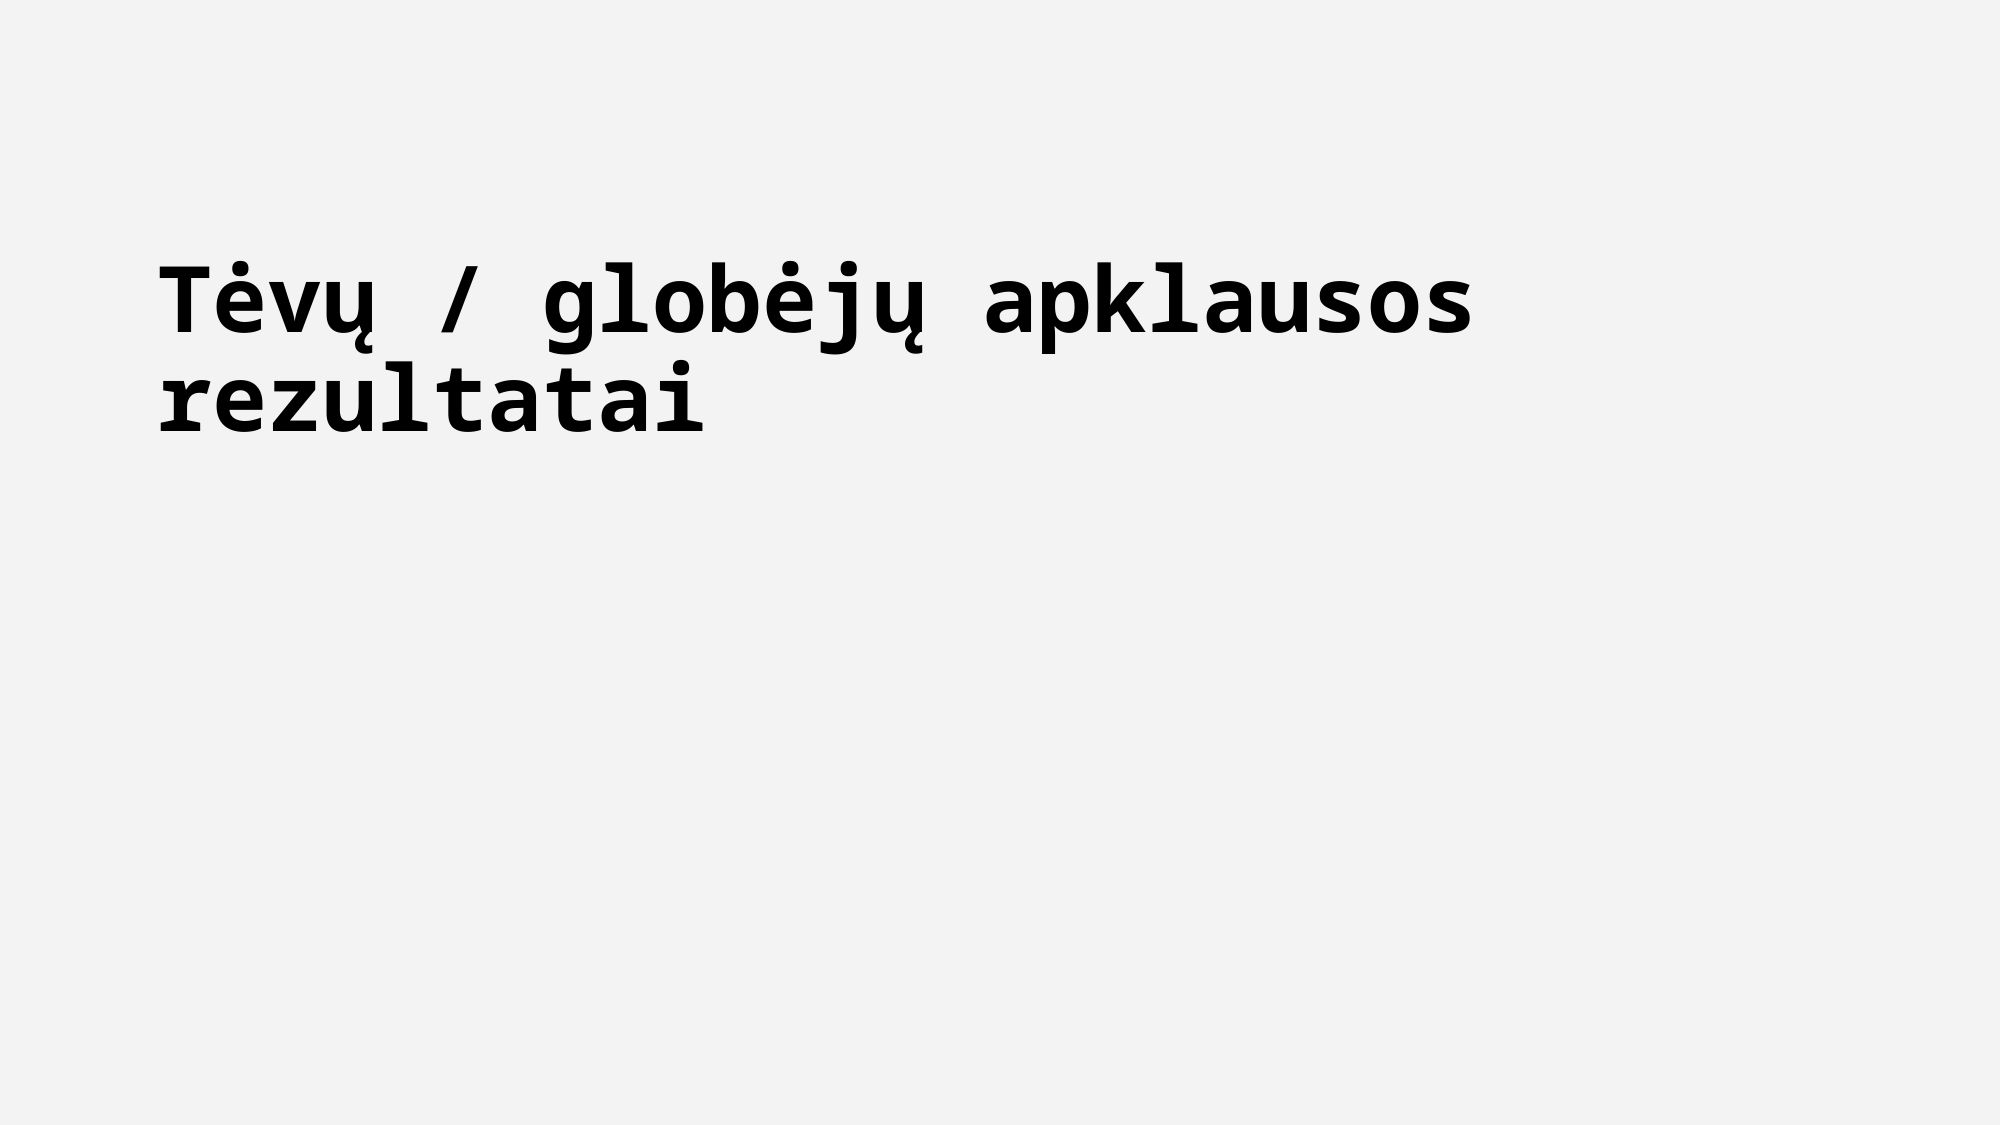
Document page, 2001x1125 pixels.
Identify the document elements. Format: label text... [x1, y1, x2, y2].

title Tėvų / globėjų apklausos rezultatai [142, 243, 1863, 462]
